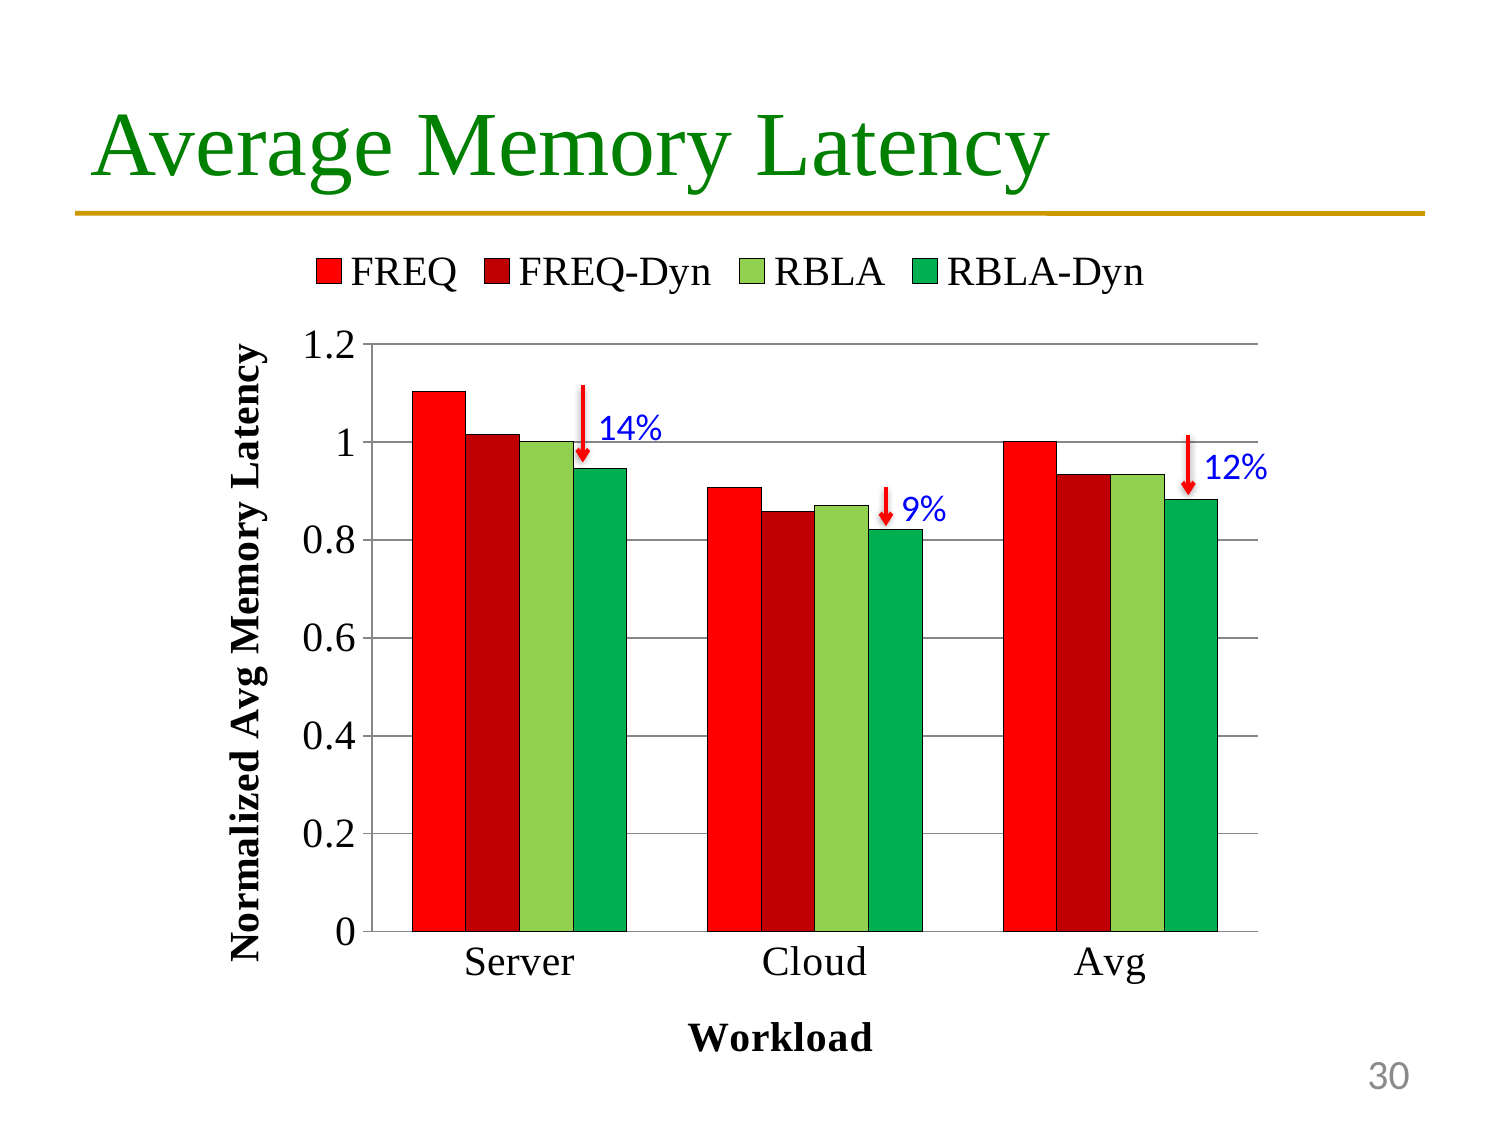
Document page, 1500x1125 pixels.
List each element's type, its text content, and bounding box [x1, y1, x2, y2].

chart [181, 228, 1281, 1099]
title Average Memory Latency [75, 45, 1425, 233]
slide_number 30 [1285, 1042, 1425, 1103]
